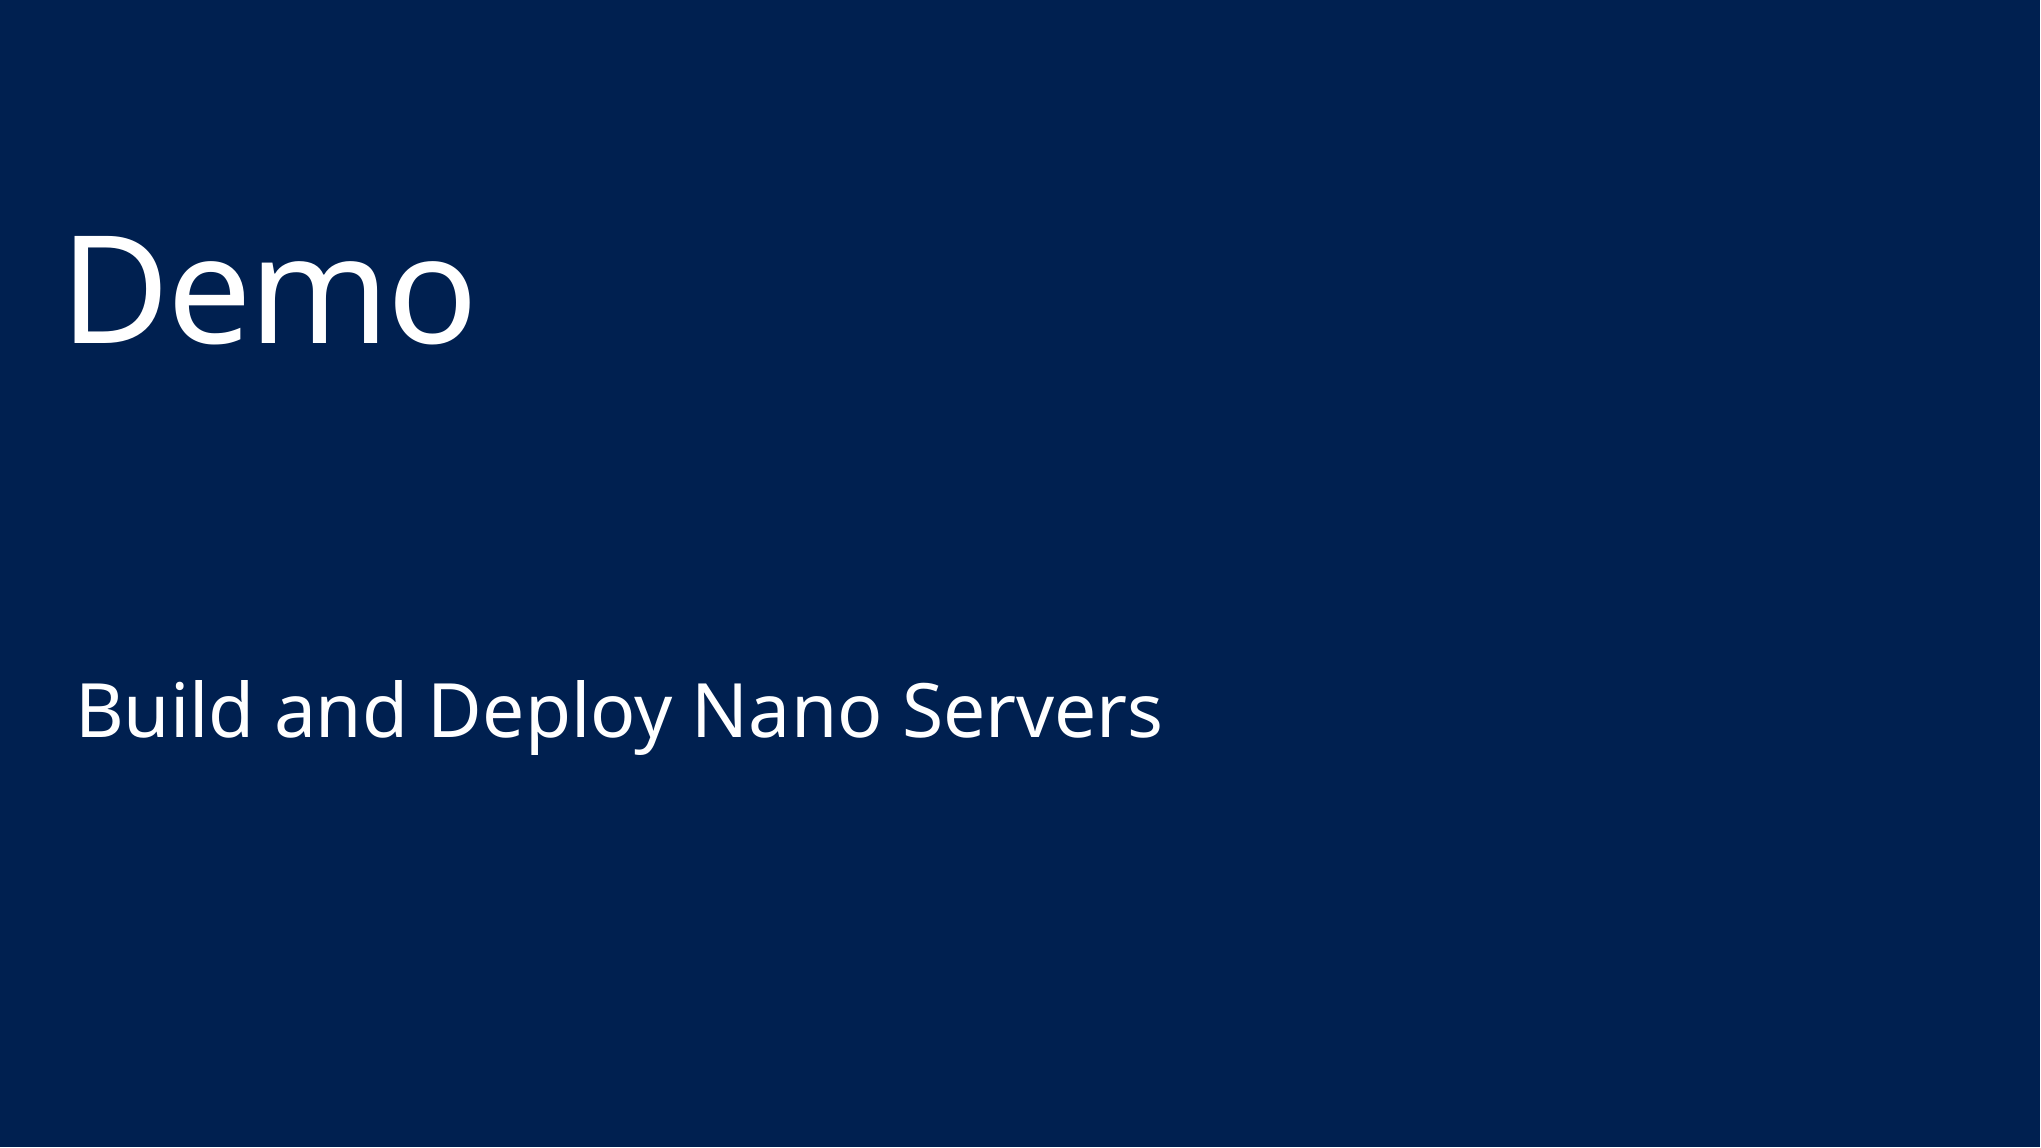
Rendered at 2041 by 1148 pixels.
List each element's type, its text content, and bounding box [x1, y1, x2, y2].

title Demo [45, 198, 1695, 393]
list Build and Deploy Nano Servers [45, 648, 1696, 779]
